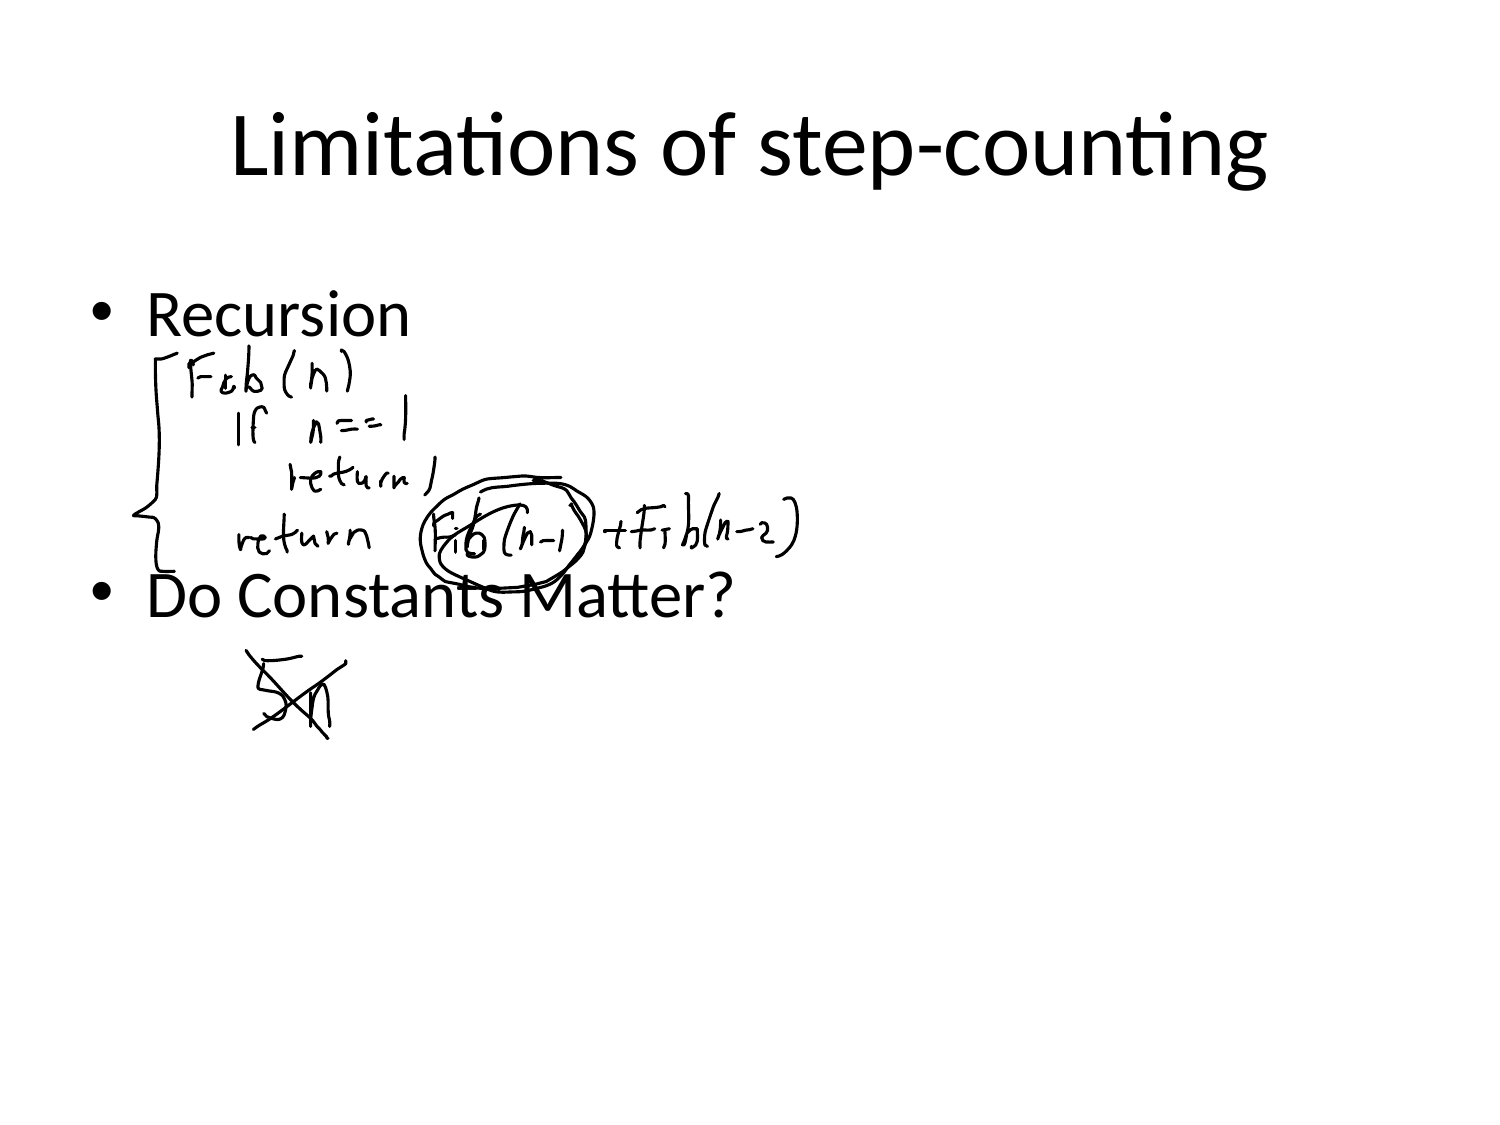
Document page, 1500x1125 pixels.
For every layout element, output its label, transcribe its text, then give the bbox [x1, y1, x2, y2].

list Recursion Do Constants Matter? [75, 262, 1425, 1005]
title Limitations of step-counting [75, 45, 1425, 233]
